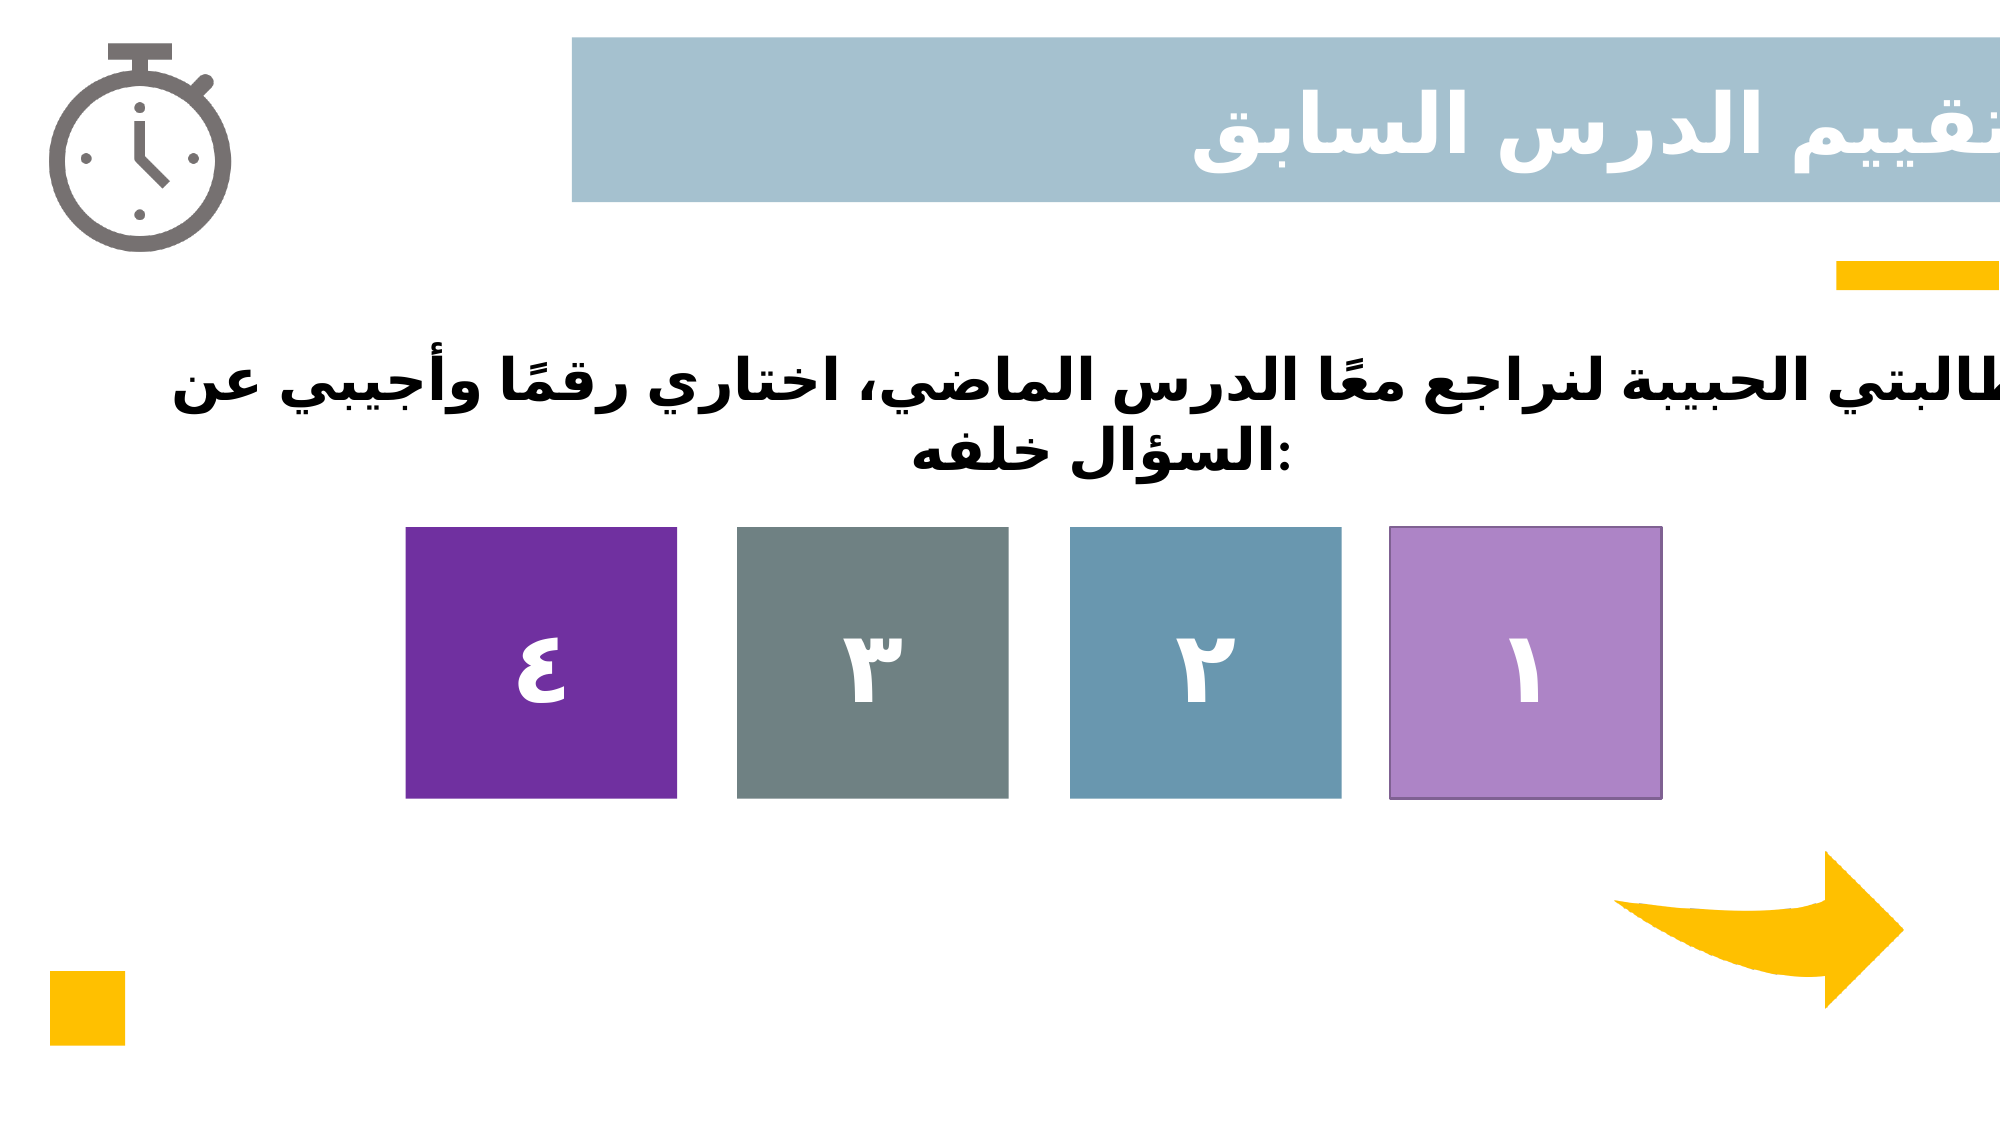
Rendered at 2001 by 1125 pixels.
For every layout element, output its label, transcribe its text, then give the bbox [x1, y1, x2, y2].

text_box تقييم الدرس السابق [571, 36, 2000, 203]
text_box ٣ [736, 526, 1010, 800]
text_box [1835, 260, 2000, 291]
text_box [49, 970, 126, 1047]
text_box ١ [1389, 526, 1663, 800]
text_box طالبتي الحبيبة لنراجع معًا الدرس الماضي، اختاري رقمًا وأجيبي عن السؤال خلفه: [140, 334, 2000, 490]
picture [11, 19, 268, 276]
text_box ٤ [404, 526, 679, 800]
picture [1599, 770, 1917, 1088]
text_box ٢ [1069, 526, 1343, 800]
